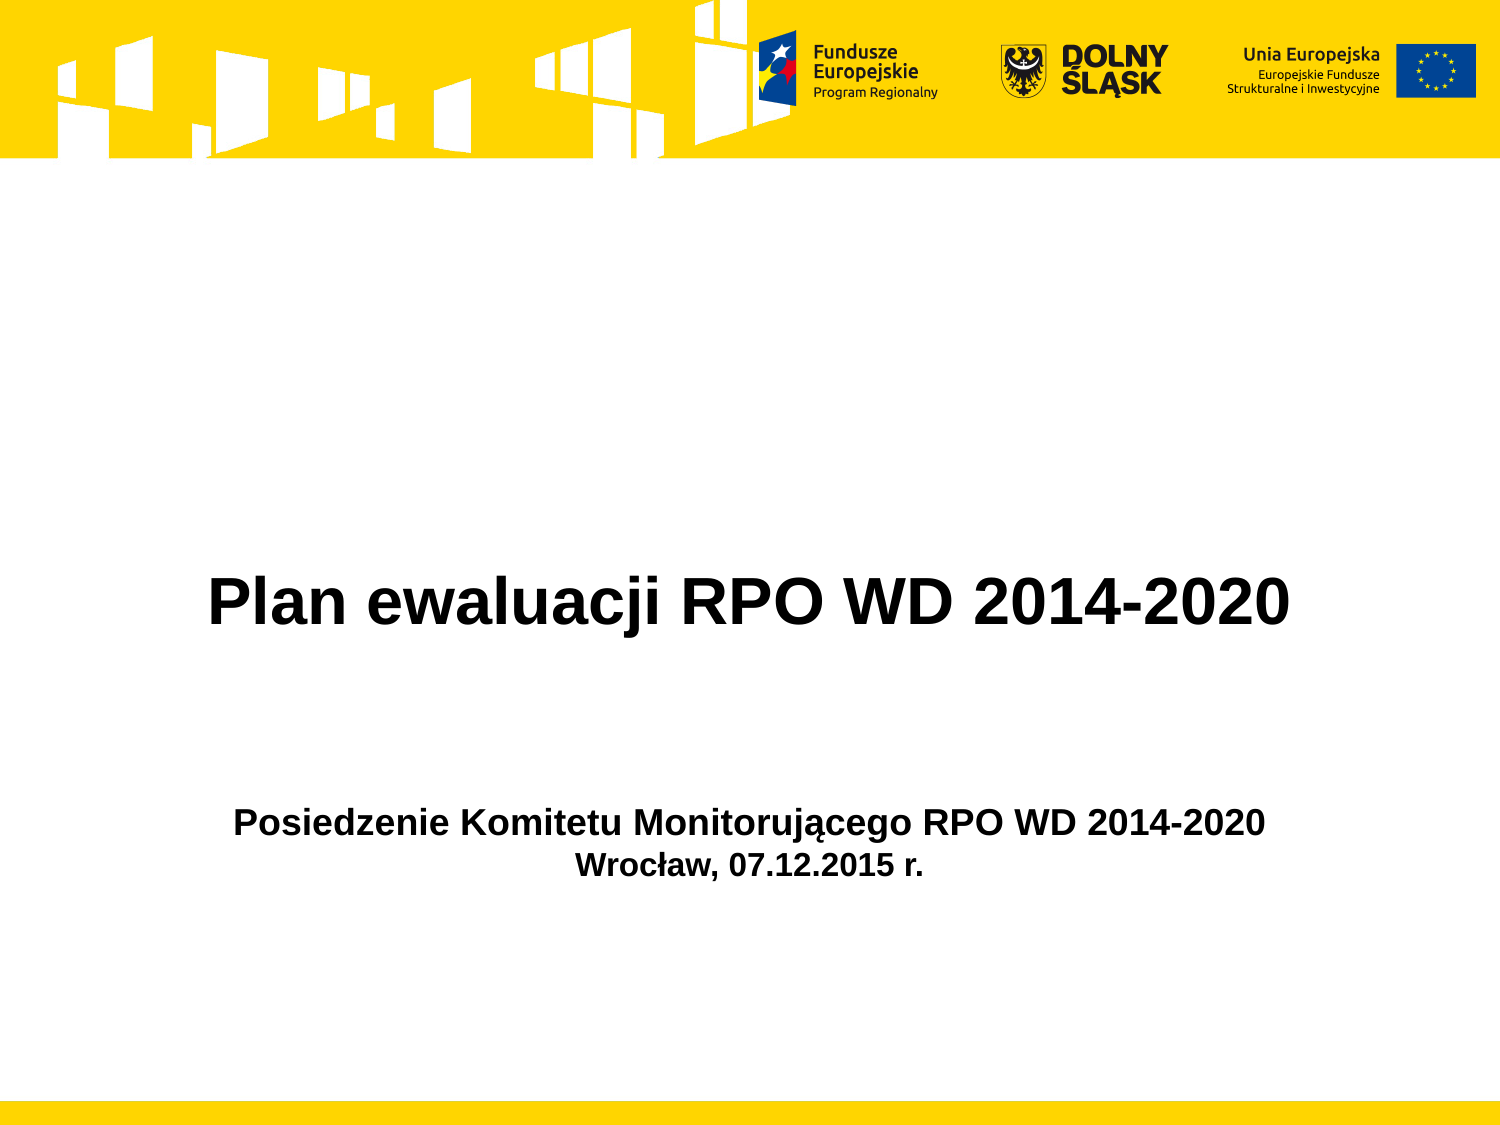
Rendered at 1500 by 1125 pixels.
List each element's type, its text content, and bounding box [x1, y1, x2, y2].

picture [0, 0, 1500, 1125]
text_box Plan ewaluacji RPO WD 2014-2020 Posiedzenie Komitetu Monitorującego RPO WD 2014-2020 Wrocław, 07.12.2015 r. [88, 160, 1412, 1000]
